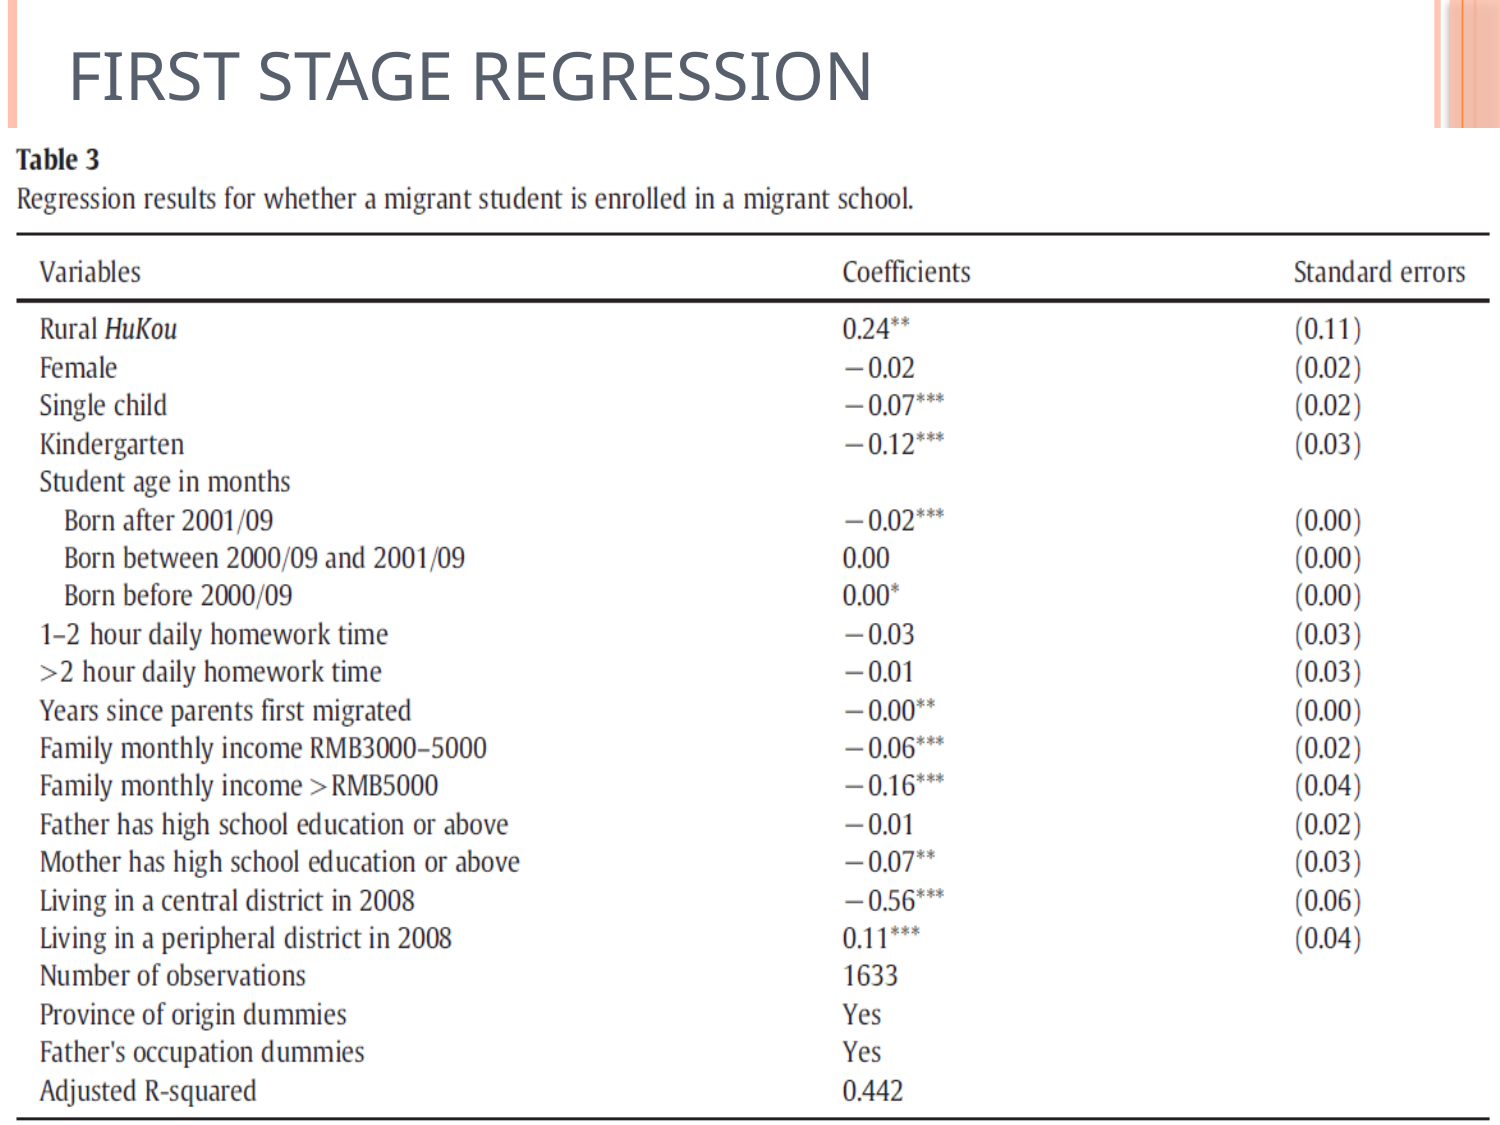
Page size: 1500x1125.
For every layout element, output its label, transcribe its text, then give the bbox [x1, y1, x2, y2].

picture [0, 128, 1500, 1125]
title First Stage Regression [53, 0, 1404, 122]
